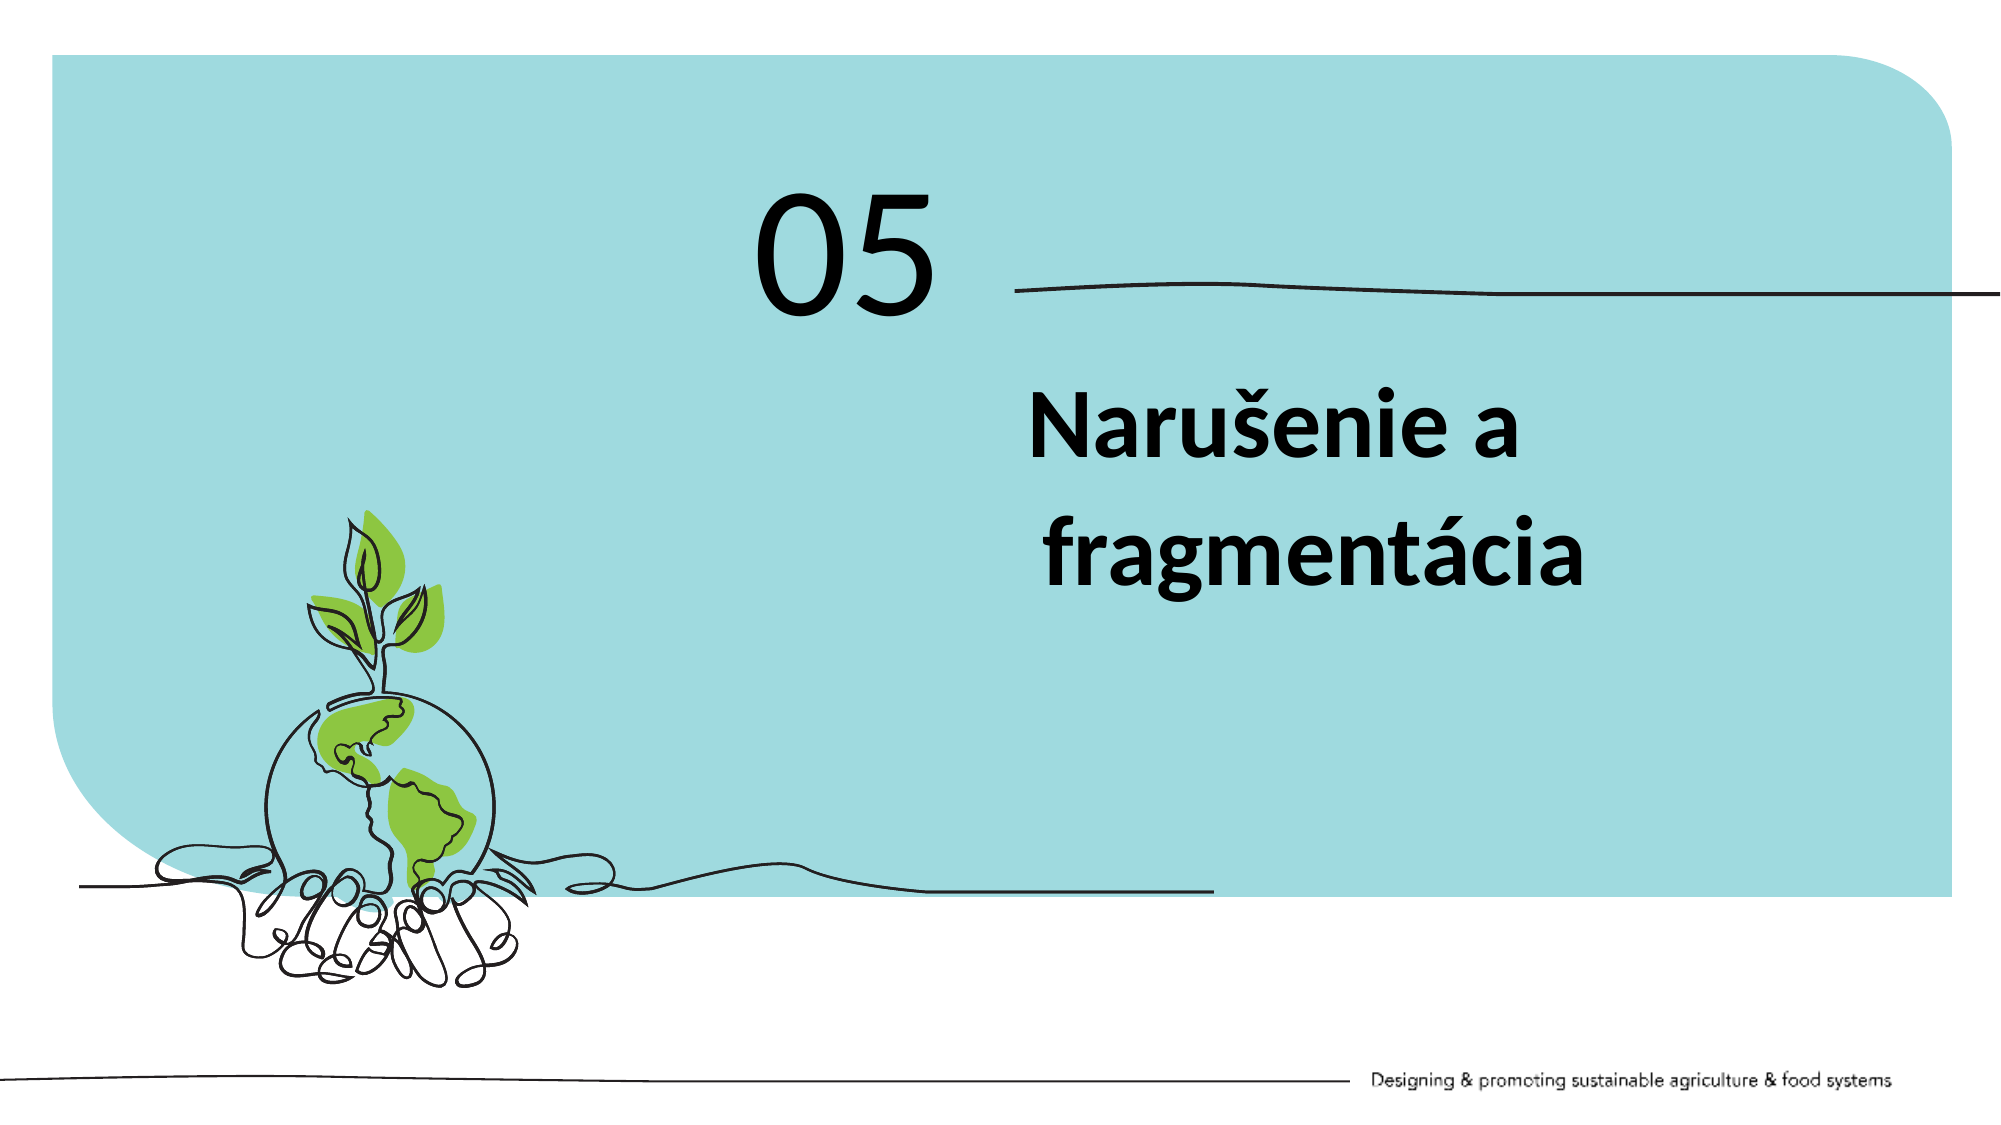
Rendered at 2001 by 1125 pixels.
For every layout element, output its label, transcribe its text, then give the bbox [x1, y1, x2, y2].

list Narušenie a fragmentácia [952, 341, 1883, 834]
picture [1332, 1063, 1914, 1105]
list 05 [738, 146, 1078, 242]
